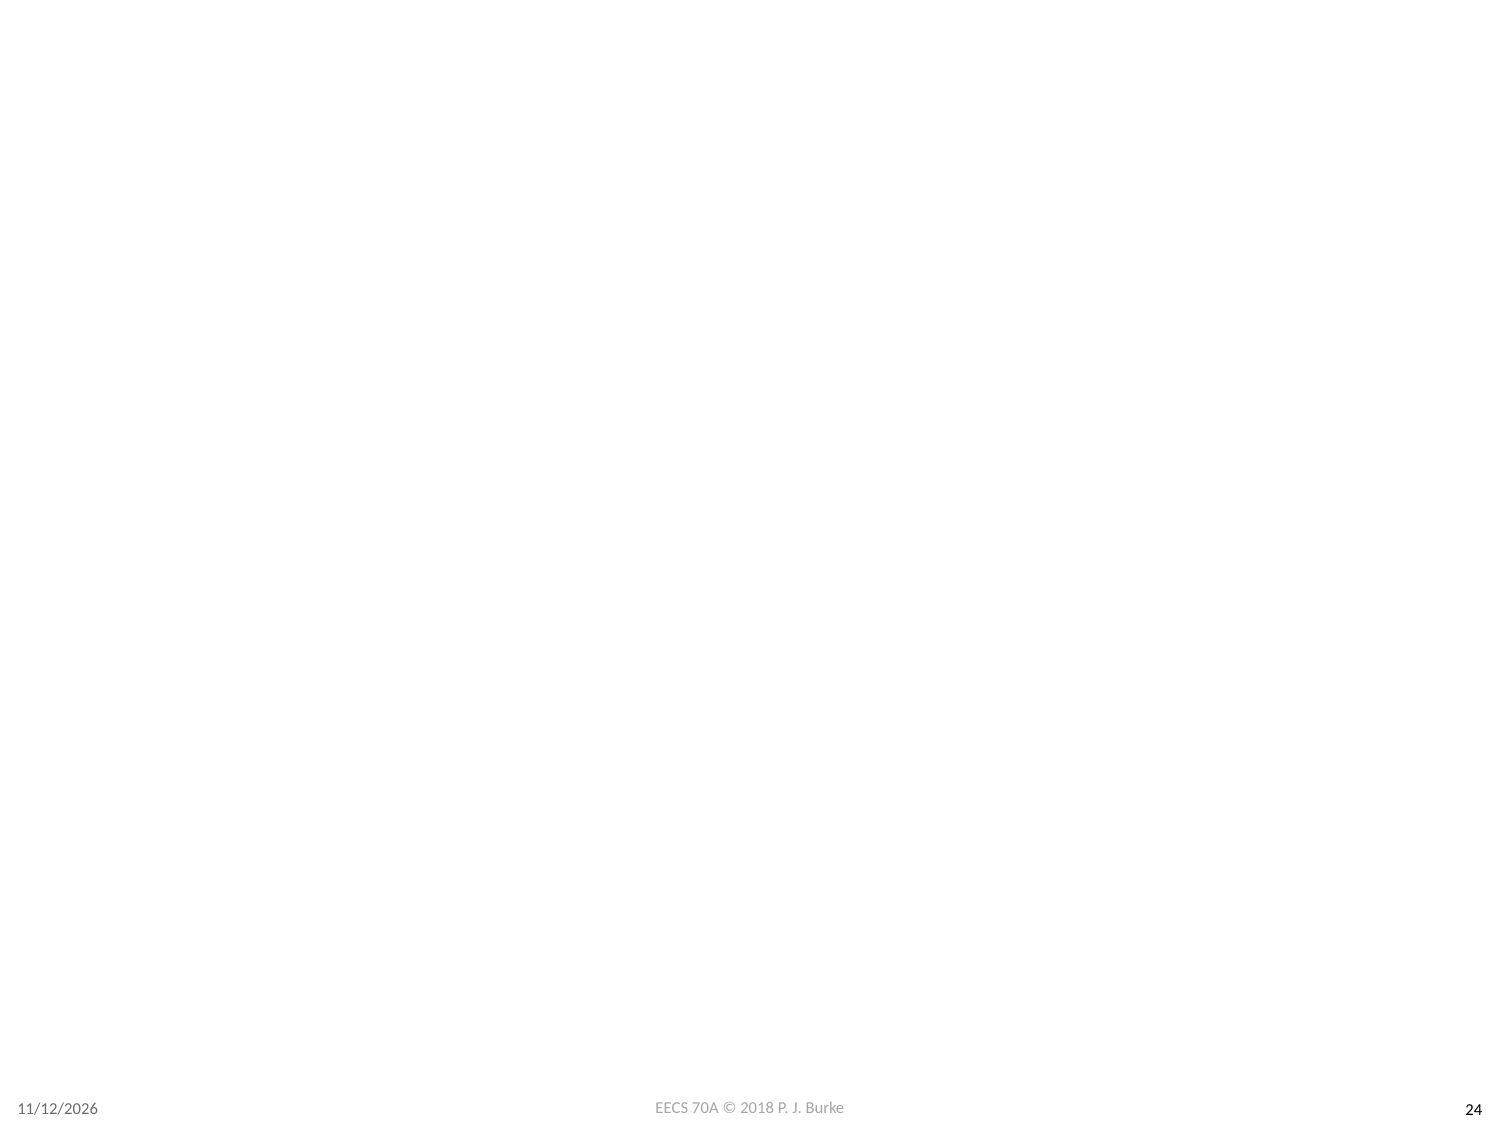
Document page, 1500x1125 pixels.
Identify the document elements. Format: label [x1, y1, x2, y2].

slide_number [2, 1091, 313, 1125]
